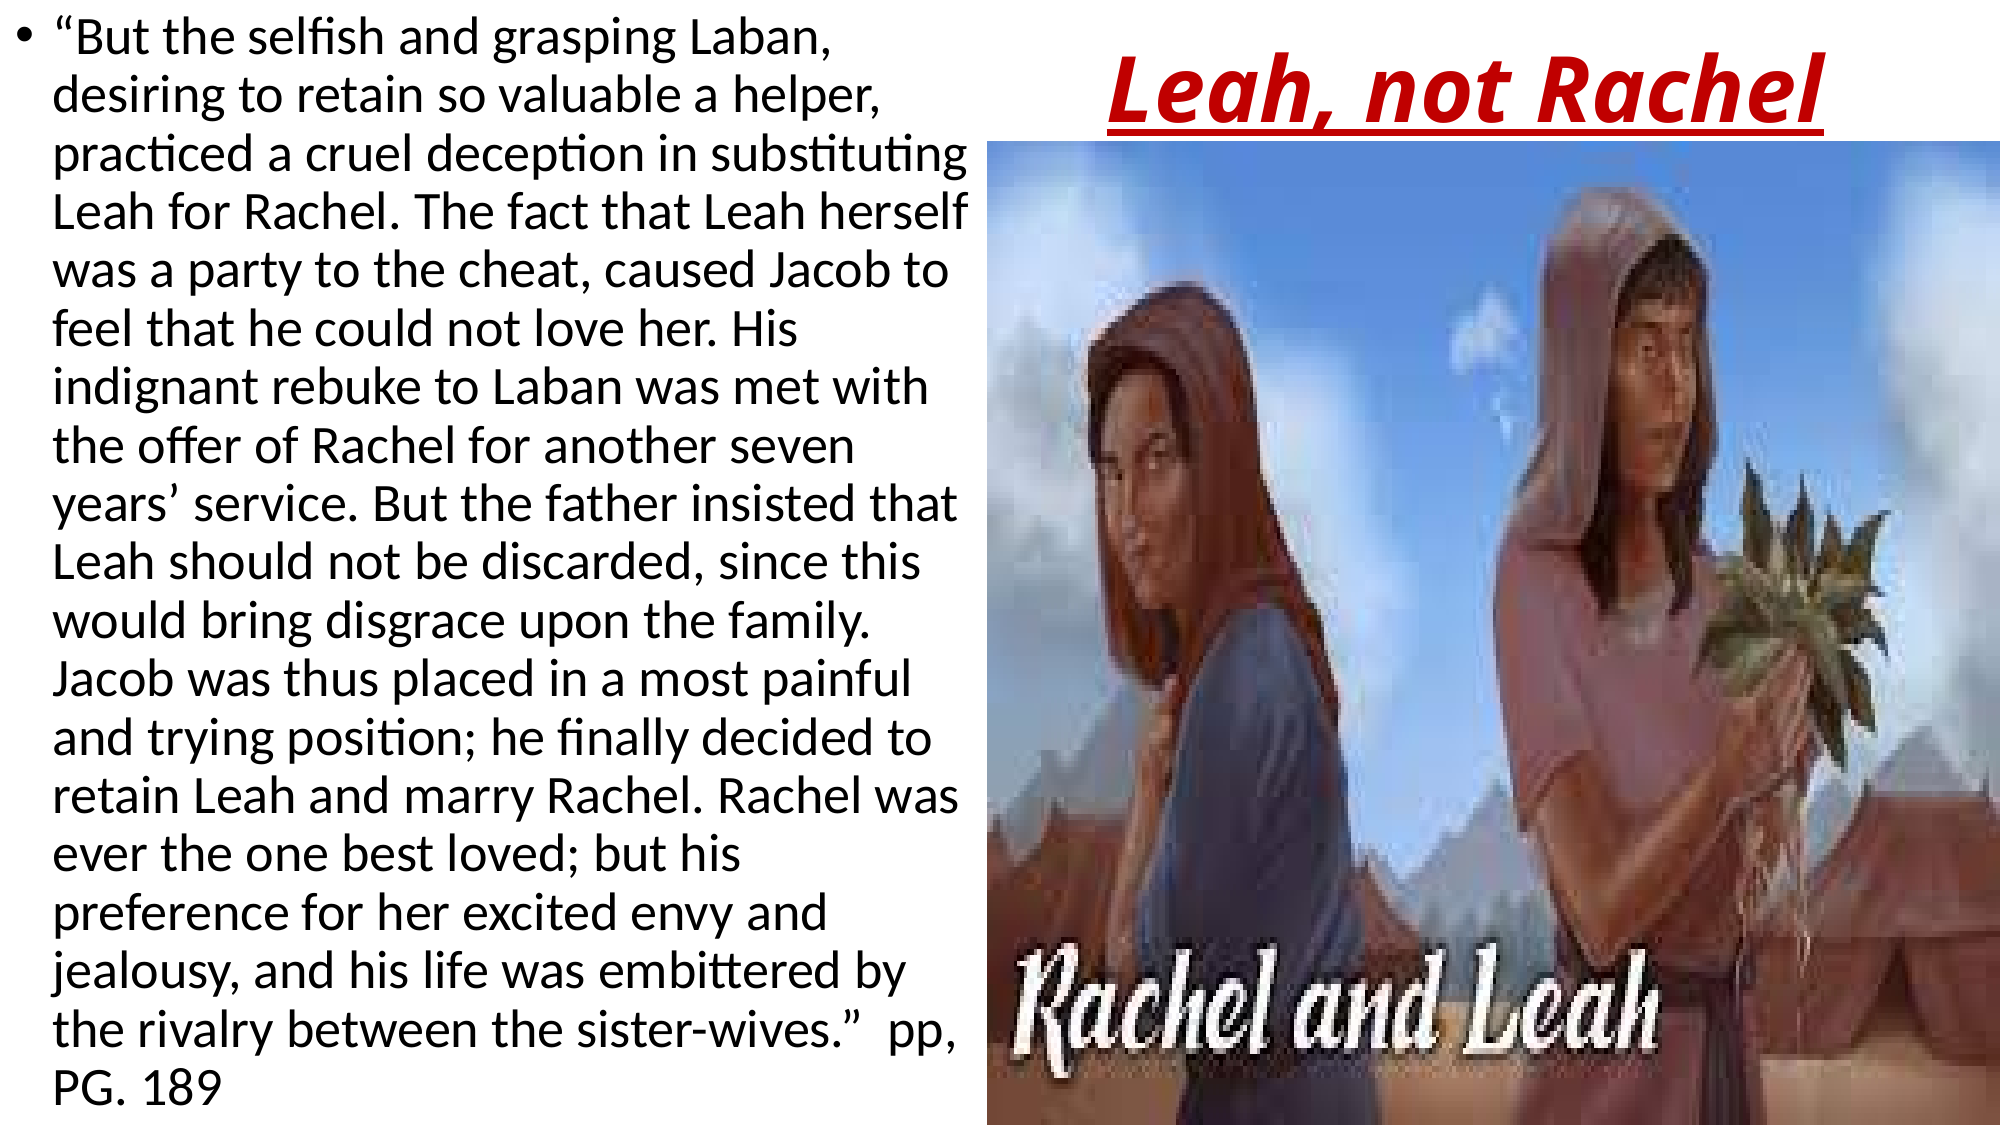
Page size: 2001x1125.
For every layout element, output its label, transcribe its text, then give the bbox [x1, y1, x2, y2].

list “But the selfish and grasping Laban, desiring to retain so valuable a helper, practiced a cruel deception in substituting Leah for Rachel. The fact that Leah herself was a party to the cheat, caused Jacob to feel that he could not love her. His indignant rebuke to Laban was met with the offer of Rachel for another seven years’ service. But the father insisted that Leah should not be discarded, since this would bring disgrace upon the family. Jacob was thus placed in a most painful and trying position; he finally decided to retain Leah and marry Rachel. Rachel was ever the one best loved; but his preference for her excited envy and jealousy, and his life was embittered by the rivalry between the sister-wives.” pp, PG. 189 [0, 0, 988, 1125]
title Leah, not Rachel [988, 0, 1863, 141]
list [987, 141, 2000, 1125]
